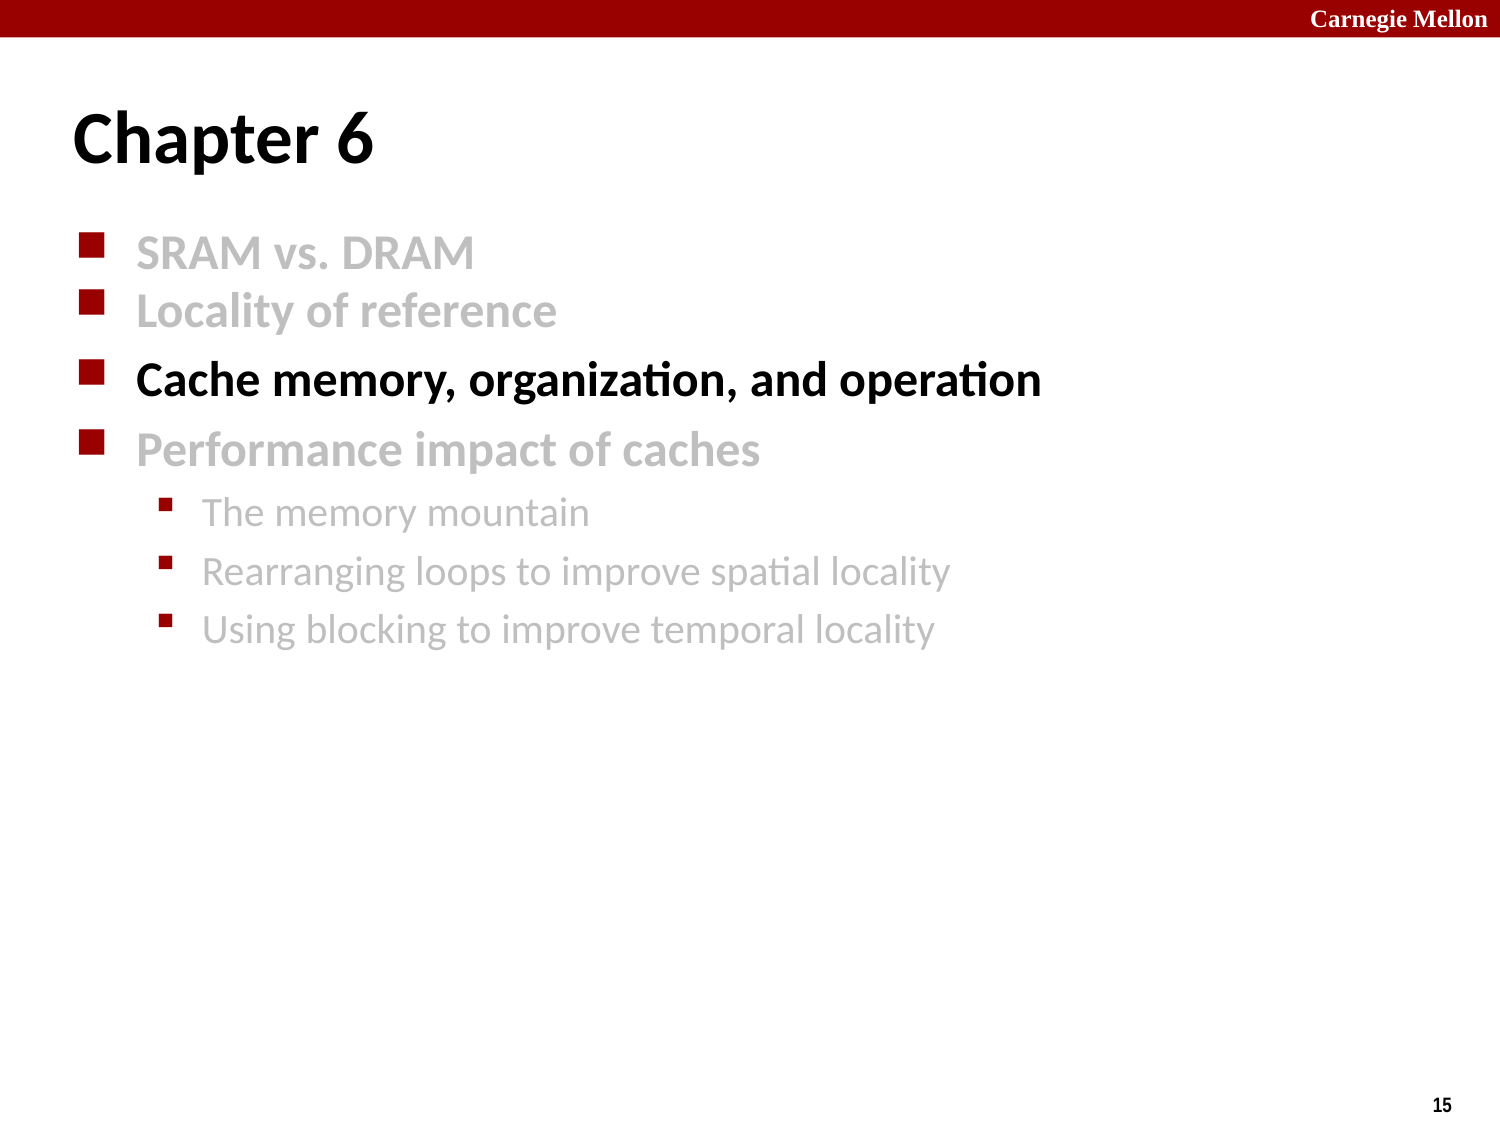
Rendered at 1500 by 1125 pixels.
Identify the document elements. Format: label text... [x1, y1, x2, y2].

title Chapter 6 [58, 71, 1305, 197]
list SRAM vs. DRAM Locality of reference Cache memory, organization, and operation Performance impact of caches The memory mountain Rearranging loops to improve spatial locality Using blocking to improve temporal locality [64, 223, 1361, 1040]
